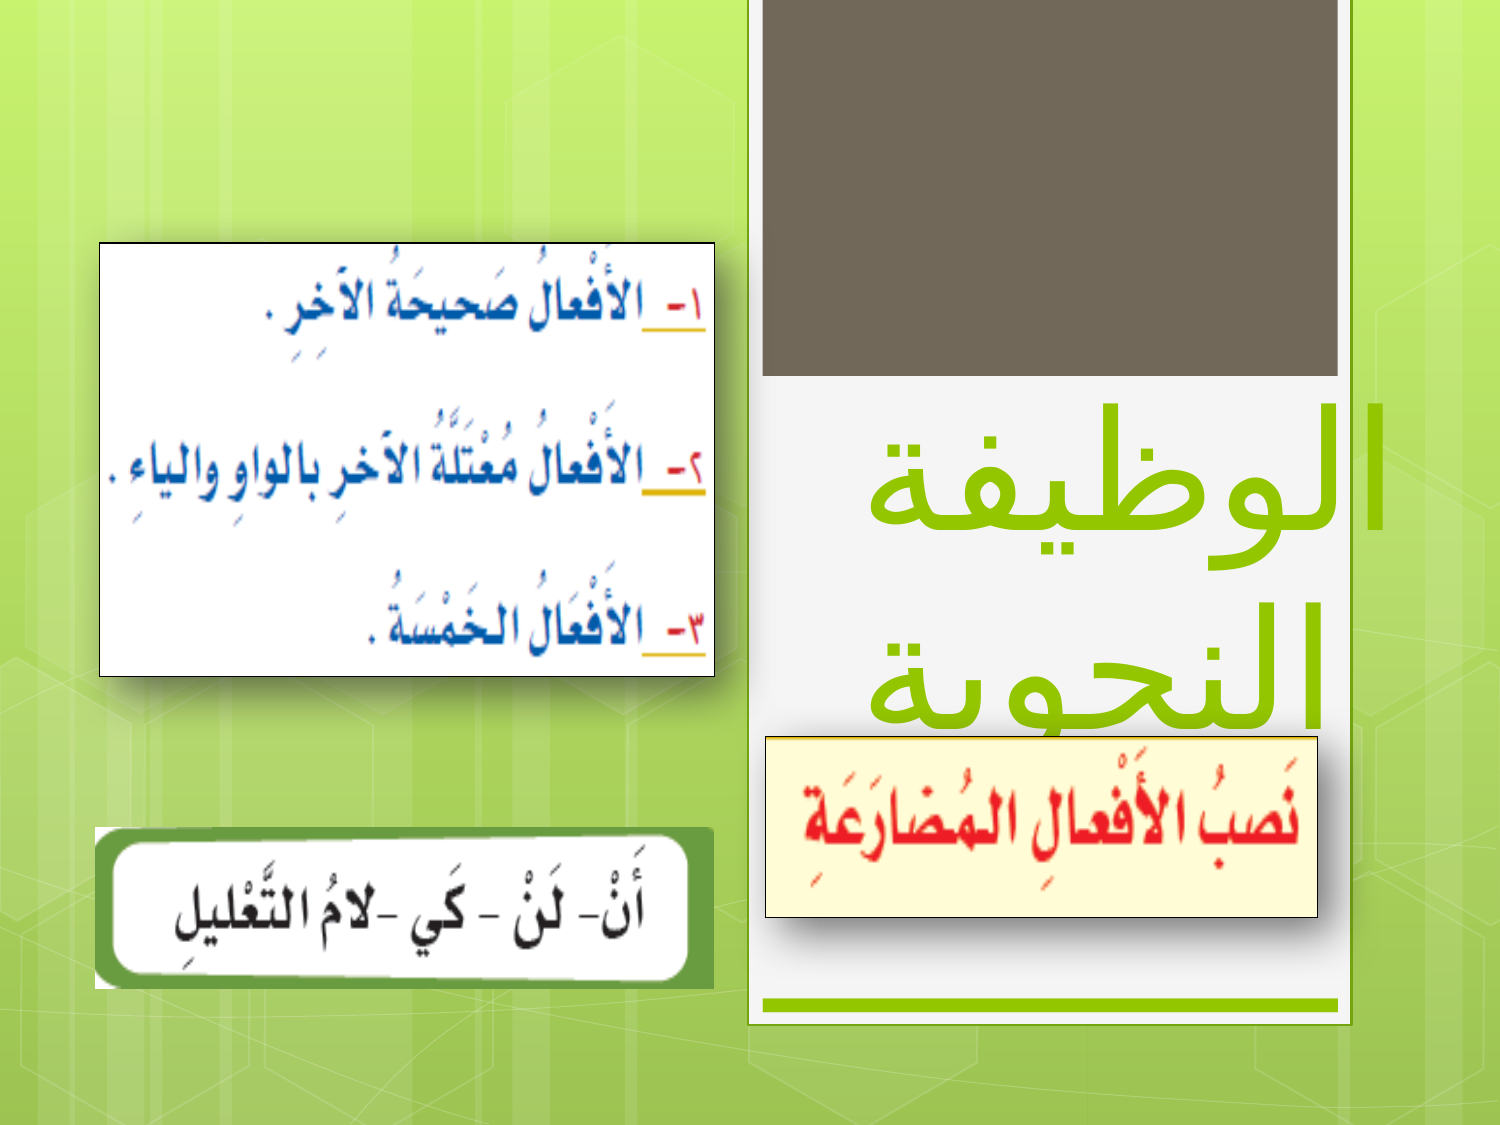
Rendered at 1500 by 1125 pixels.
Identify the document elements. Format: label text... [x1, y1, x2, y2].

title الوظيفة النحوية [844, 491, 1500, 771]
picture [94, 826, 714, 990]
picture [766, 737, 1318, 918]
picture [100, 243, 714, 676]
